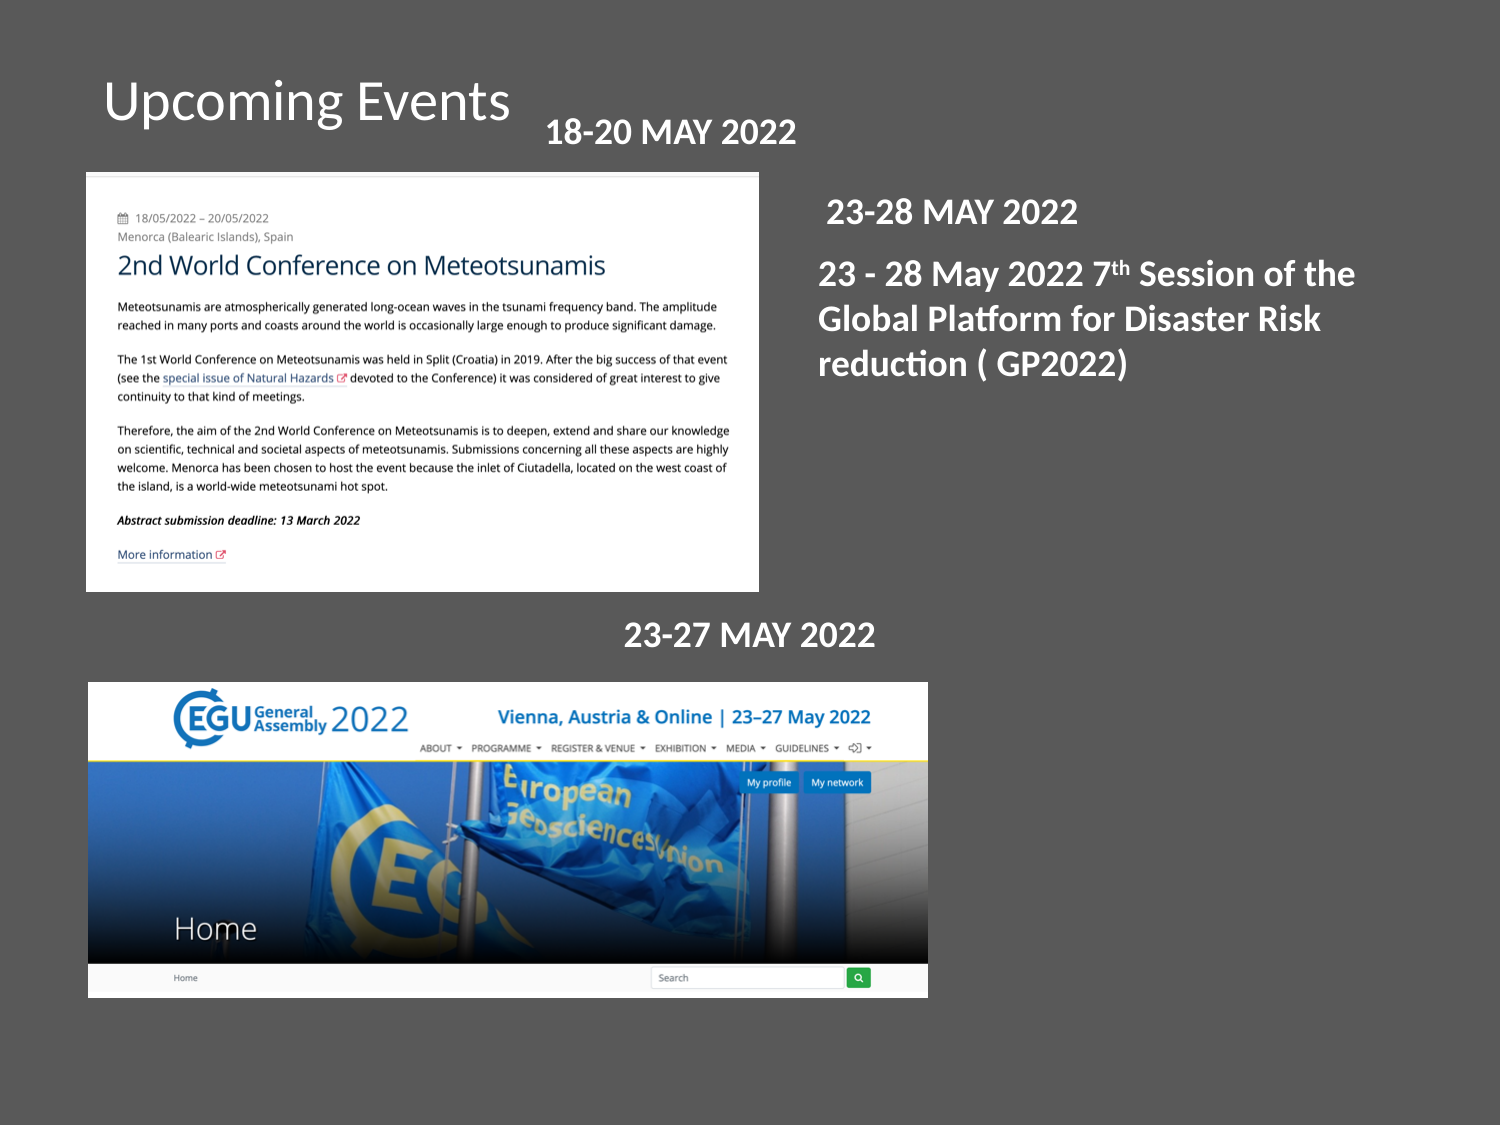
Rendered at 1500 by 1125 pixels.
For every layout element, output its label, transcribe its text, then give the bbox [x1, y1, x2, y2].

text_box 23 - 28 May 2022 7th Session of the Global Platform for Disaster Risk reduction ( GP2022) [803, 241, 1414, 392]
picture [88, 681, 928, 998]
text_box Upcoming Events [88, 54, 857, 140]
text_box 23-27 MAY 2022 [608, 602, 891, 663]
text_box 18-20 MAY 2022 [529, 99, 813, 160]
text_box 23-28 MAY 2022 [811, 179, 1094, 240]
picture [85, 172, 760, 592]
